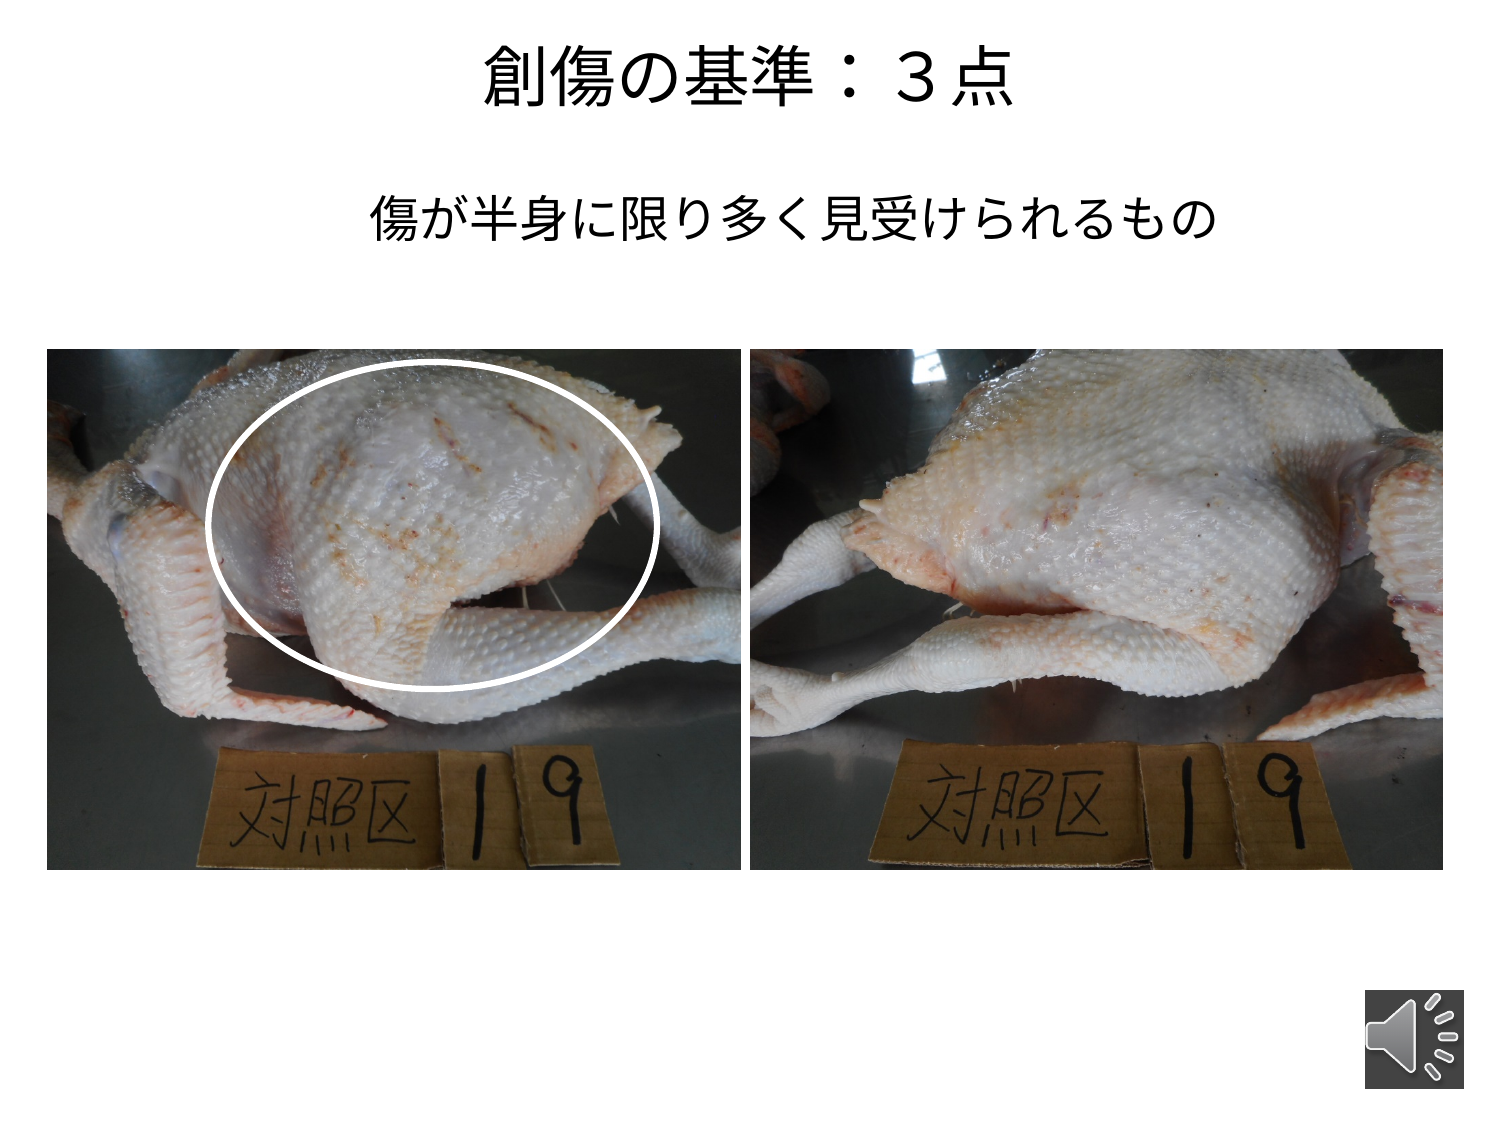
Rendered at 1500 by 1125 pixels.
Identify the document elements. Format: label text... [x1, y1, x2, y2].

title 創傷の基準：３点 [75, 19, 1425, 132]
text_box 傷が半身に限り多く見受けられるもの [277, 180, 1312, 255]
picture [749, 349, 1444, 870]
picture [47, 349, 741, 870]
picture [1364, 989, 1465, 1090]
